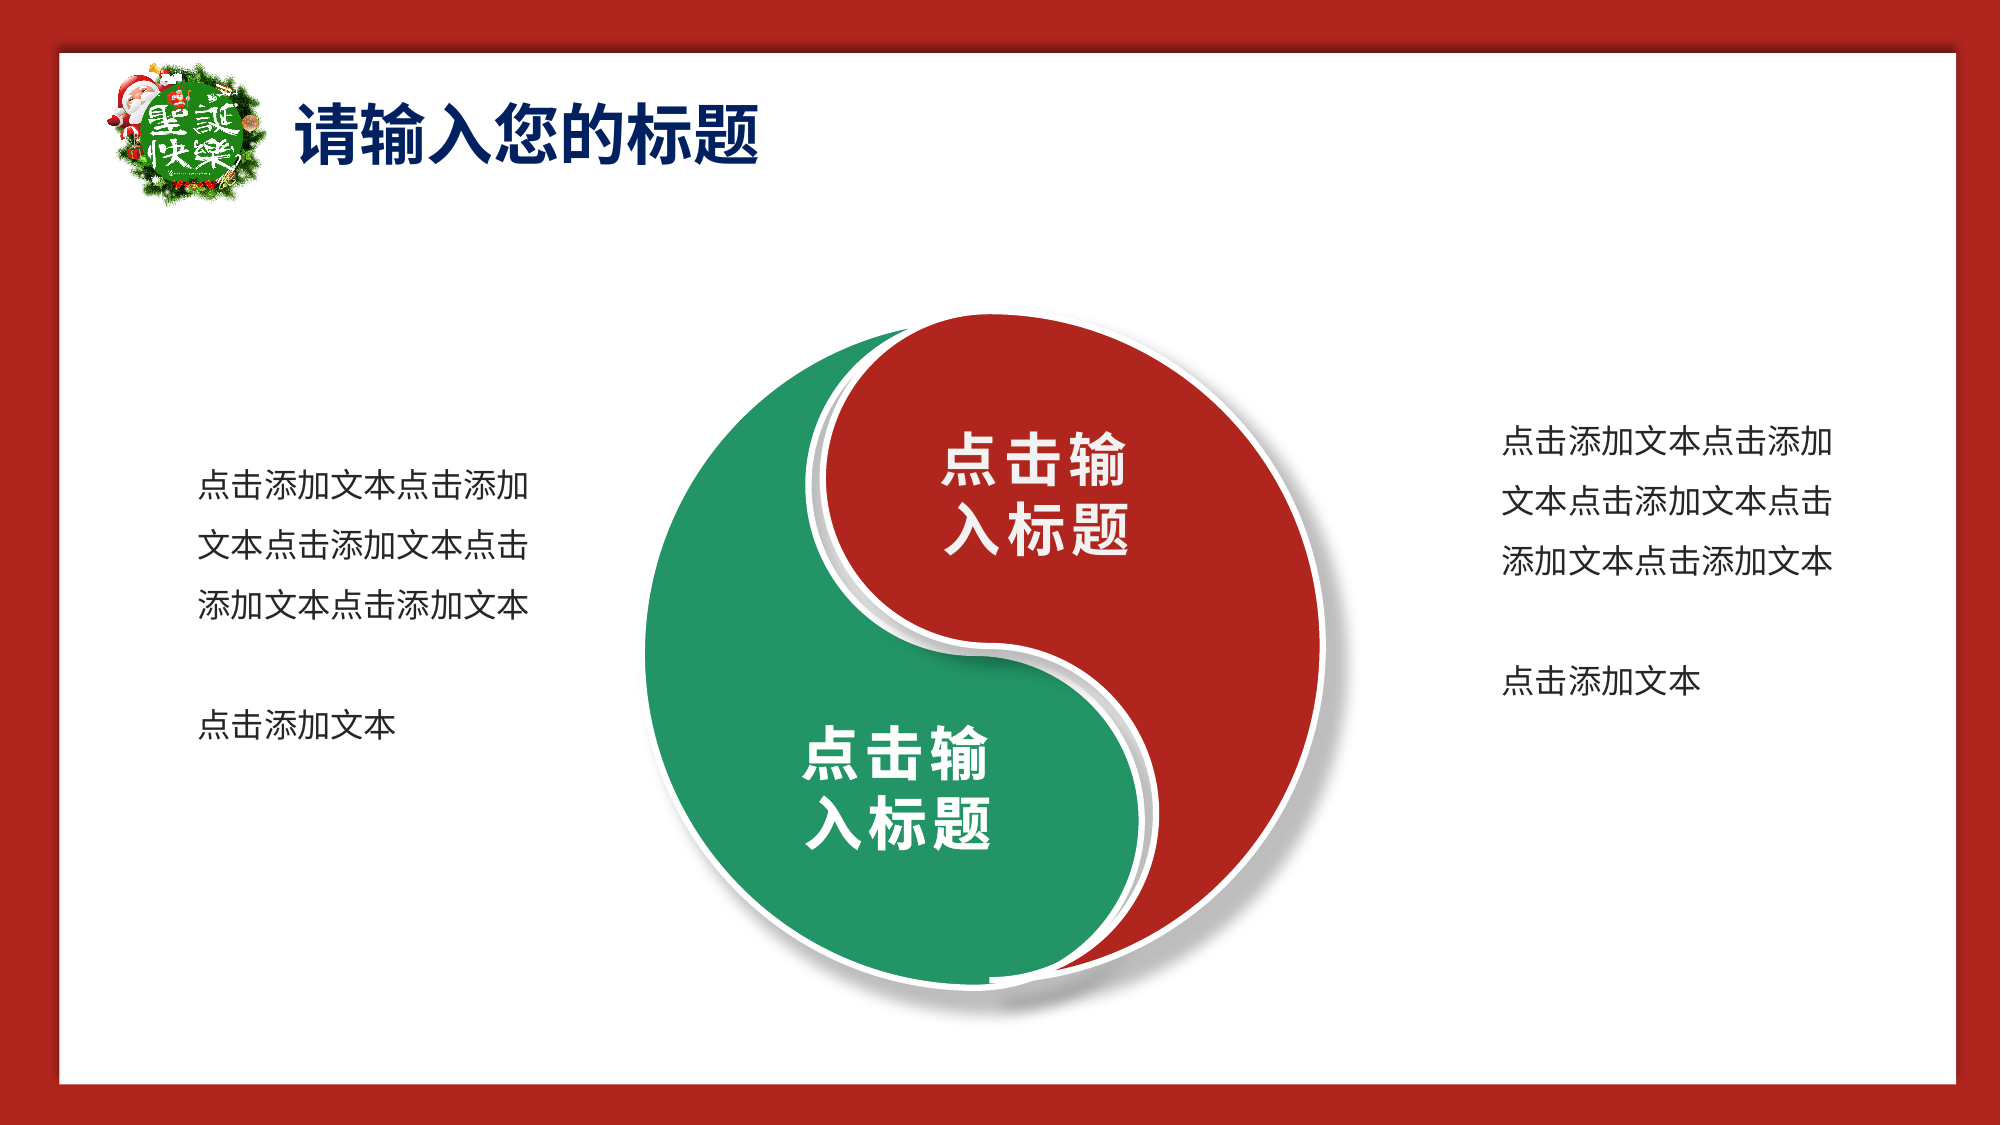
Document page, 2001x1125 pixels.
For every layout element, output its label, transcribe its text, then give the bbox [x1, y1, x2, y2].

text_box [822, 311, 1323, 981]
text_box 点击添加文本点击添加文本点击添加文本点击添加文本点击添加文本 点击添加文本 [182, 436, 559, 752]
text_box 点击添加文本点击添加文本点击添加文本点击添加文本点击添加文本 点击添加文本 [1486, 393, 1863, 708]
picture [107, 53, 267, 213]
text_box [641, 318, 1142, 988]
